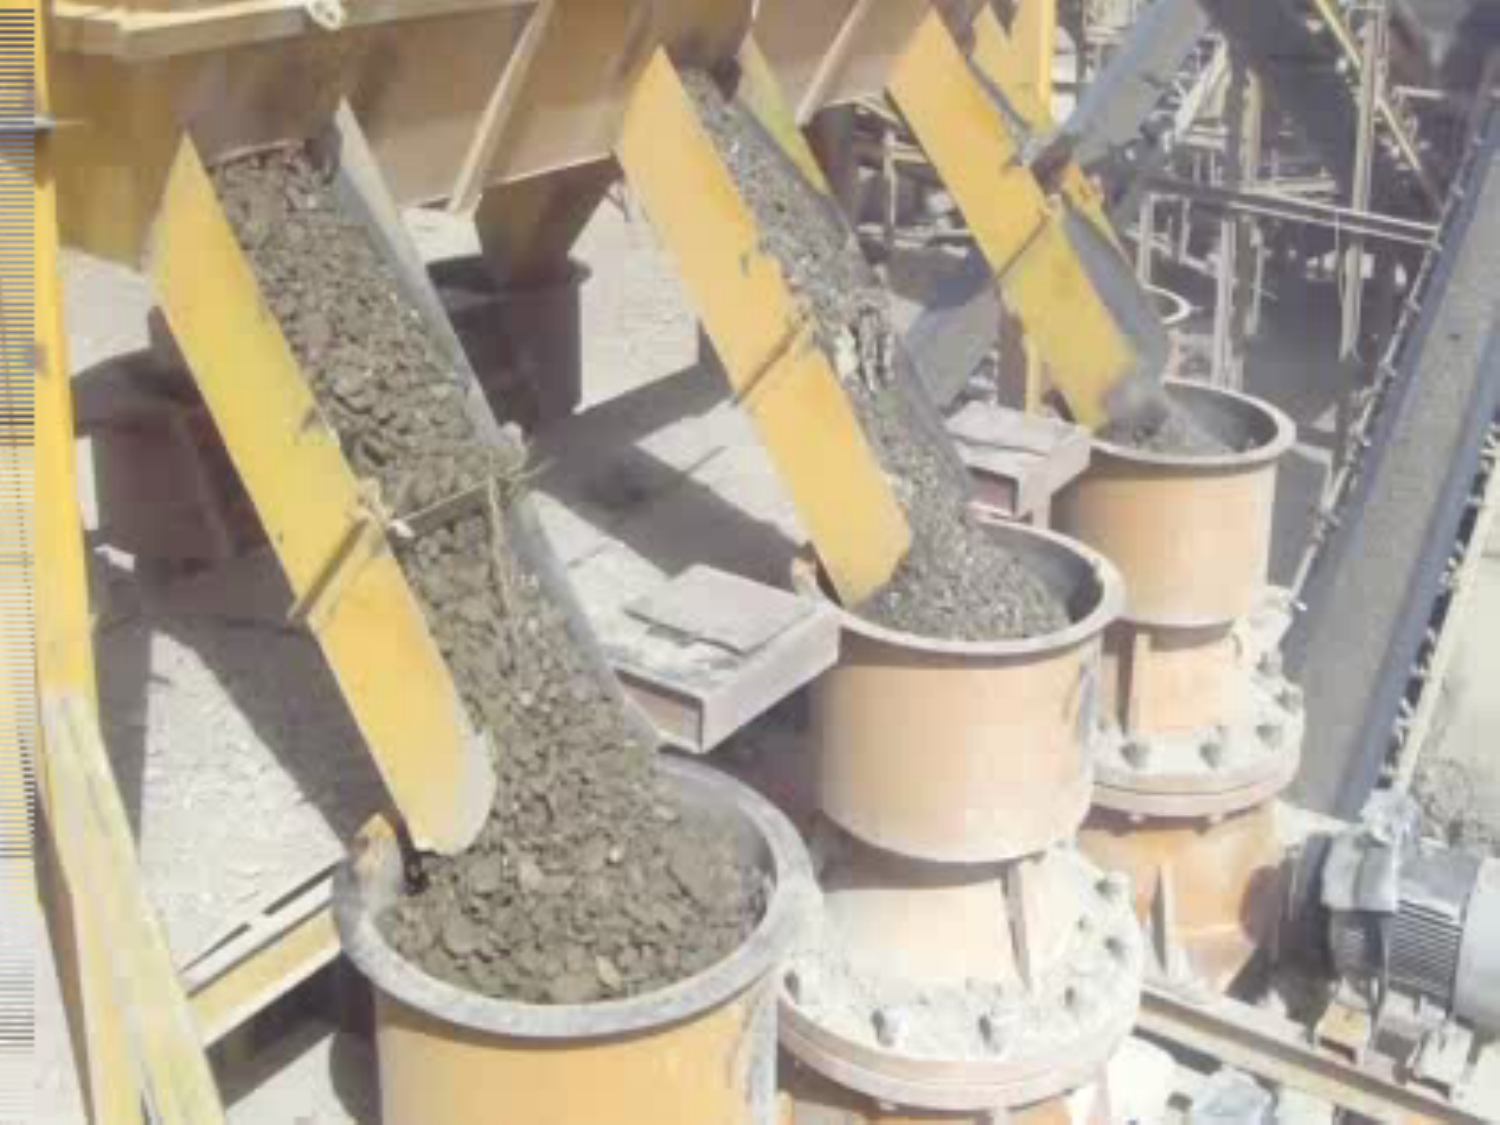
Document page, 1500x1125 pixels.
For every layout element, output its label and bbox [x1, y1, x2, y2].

list [0, 0, 1500, 1125]
